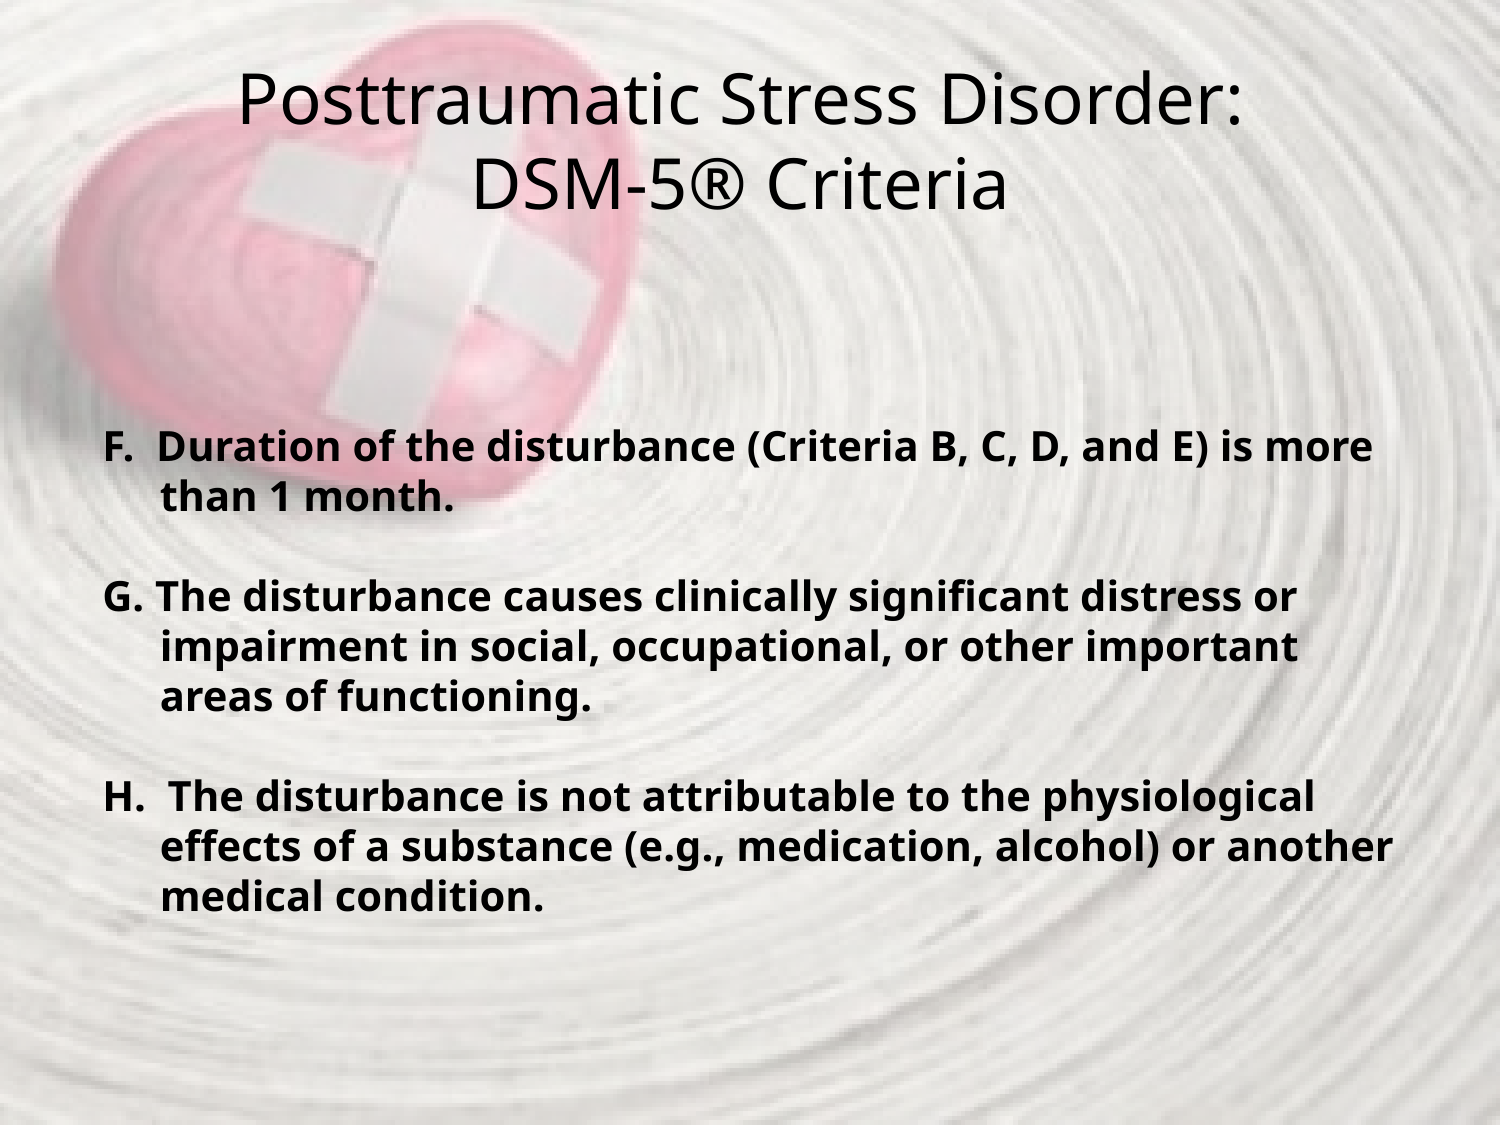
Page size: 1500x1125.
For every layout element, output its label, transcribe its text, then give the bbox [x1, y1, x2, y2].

title Posttraumatic Stress Disorder: DSM-5® Criteria [74, 44, 1426, 233]
text_box F. Duration of the disturbance (Criteria B, C, D, and E) is more than 1 month. G. The disturbance causes clinically significant distress or impairment in social, occupational, or other important areas of functioning. H. The disturbance is not attributable to the physiological effects of a substance (e.g., medication, alcohol) or another medical condition. [87, 412, 1413, 1063]
